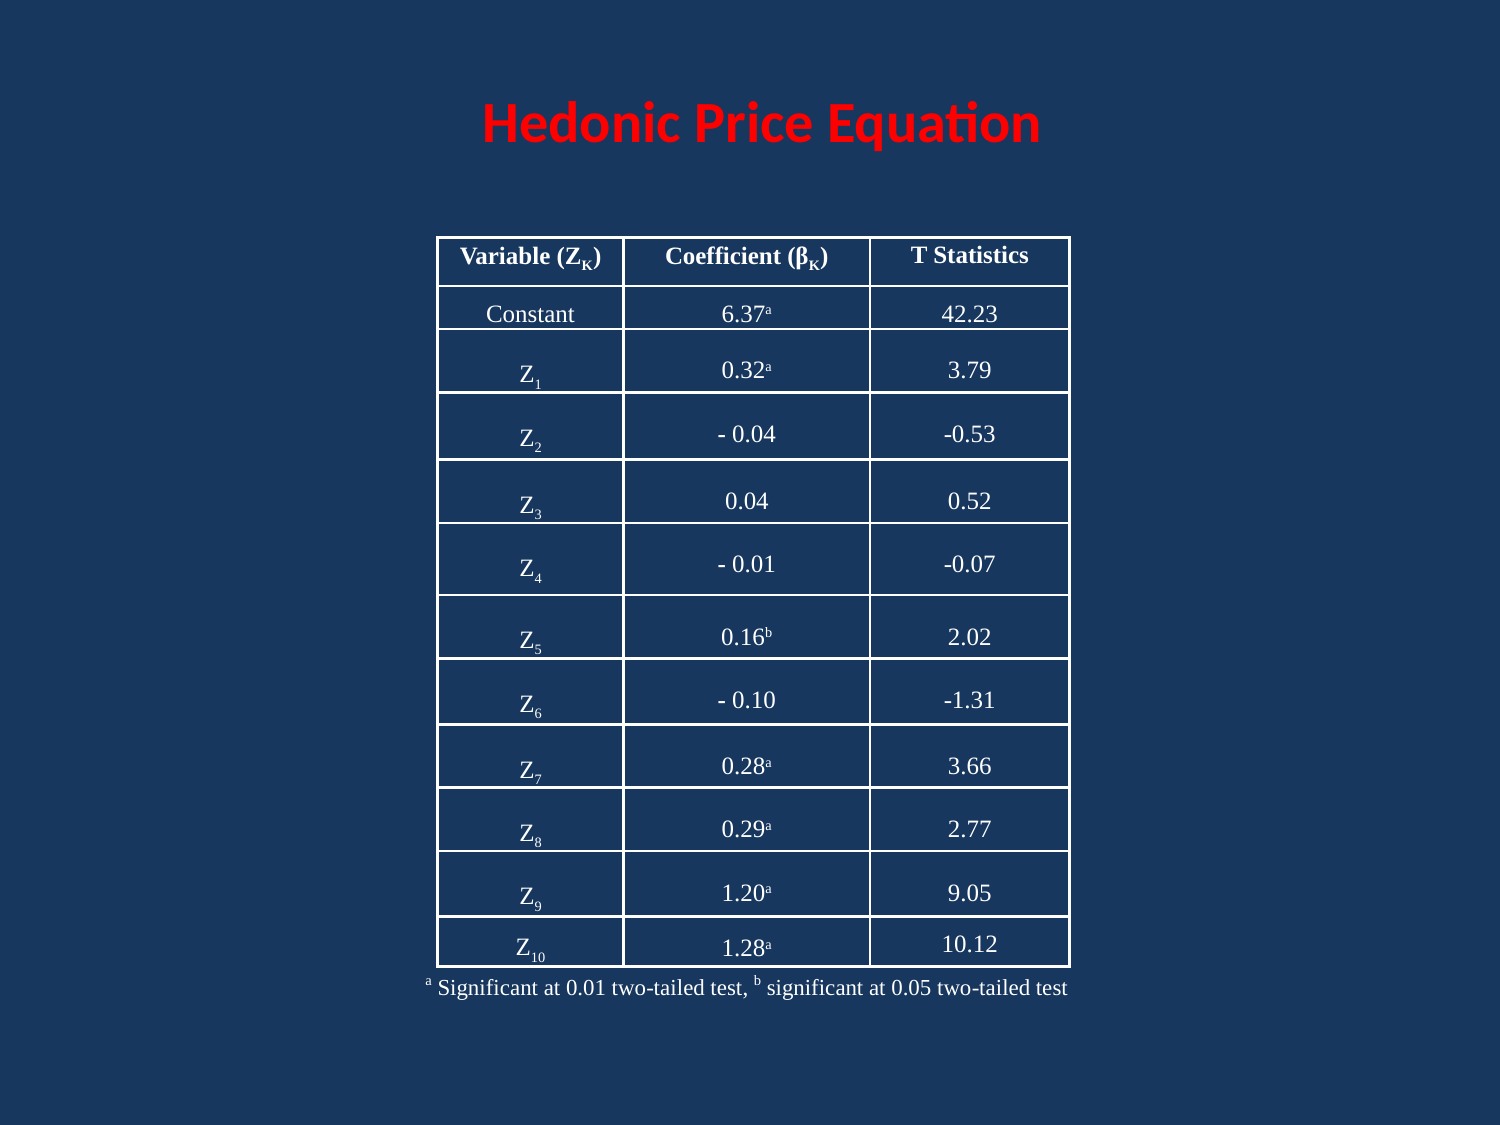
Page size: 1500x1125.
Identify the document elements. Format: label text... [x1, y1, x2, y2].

table_cell 6.37a [625, 287, 869, 328]
table_cell 2.77 [871, 789, 1068, 850]
picture [262, 974, 1238, 1015]
table_cell 9.05 [871, 852, 1068, 915]
table_cell 0.28a [625, 726, 869, 786]
table_cell Z2 [439, 394, 622, 458]
table_cell 3.79 [871, 330, 1068, 391]
table_cell 0.16b [625, 596, 869, 657]
table_header Coefficient (βK) [625, 239, 869, 285]
table_cell 10.12 [871, 918, 1068, 965]
table_cell -0.07 [871, 524, 1068, 594]
table_cell 0.32a [625, 330, 869, 391]
title Hedonic Price Equation [125, 24, 1400, 213]
table_cell Z4 [439, 524, 622, 594]
table_cell -1.31 [871, 660, 1068, 723]
table_cell Z3 [439, 461, 622, 522]
table_cell Z1 [439, 330, 622, 391]
table_cell 2.02 [871, 596, 1068, 657]
table_cell 0.29a [625, 789, 869, 850]
table_cell 0.04 [625, 461, 869, 522]
table_cell Z8 [439, 789, 622, 850]
table_cell -0.53 [871, 394, 1068, 458]
table_cell 1.20a [625, 852, 869, 915]
table_cell 1.28a [625, 918, 869, 965]
table_cell - 0.01 [625, 524, 869, 594]
table_cell Z6 [439, 660, 622, 723]
table_header T Statistics [871, 239, 1068, 285]
table_cell 42.23 [871, 287, 1068, 328]
table_cell Z9 [439, 852, 622, 915]
table_cell Z10 [439, 918, 622, 965]
table_cell Z7 [439, 726, 622, 786]
table_cell Z5 [439, 596, 622, 657]
table_header Variable (ZK) [439, 239, 622, 285]
table_cell - 0.10 [625, 660, 869, 723]
table_cell Constant [439, 287, 622, 328]
table_cell 3.66 [871, 726, 1068, 786]
table_cell - 0.04 [625, 394, 869, 458]
table_cell 0.52 [871, 461, 1068, 522]
